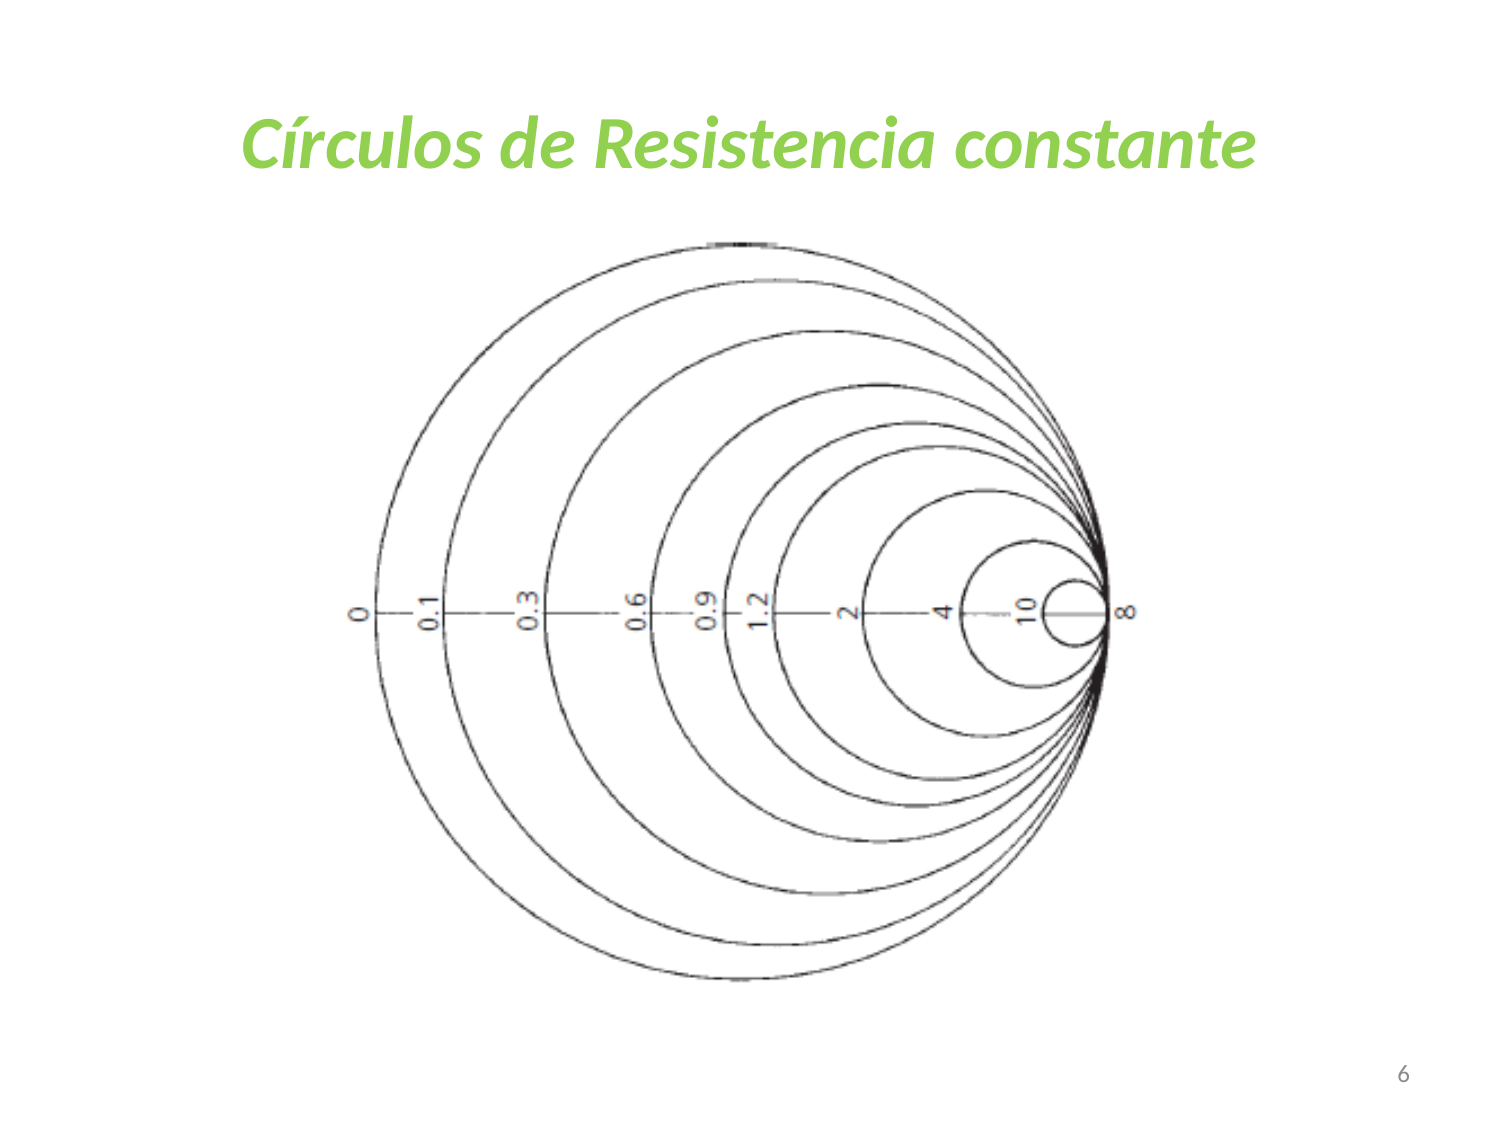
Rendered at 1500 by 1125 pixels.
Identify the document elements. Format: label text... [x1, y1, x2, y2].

slide_number 6 [1074, 1042, 1425, 1103]
picture [300, 225, 1176, 1006]
title Círculos de Resistencia constante [75, 45, 1425, 233]
